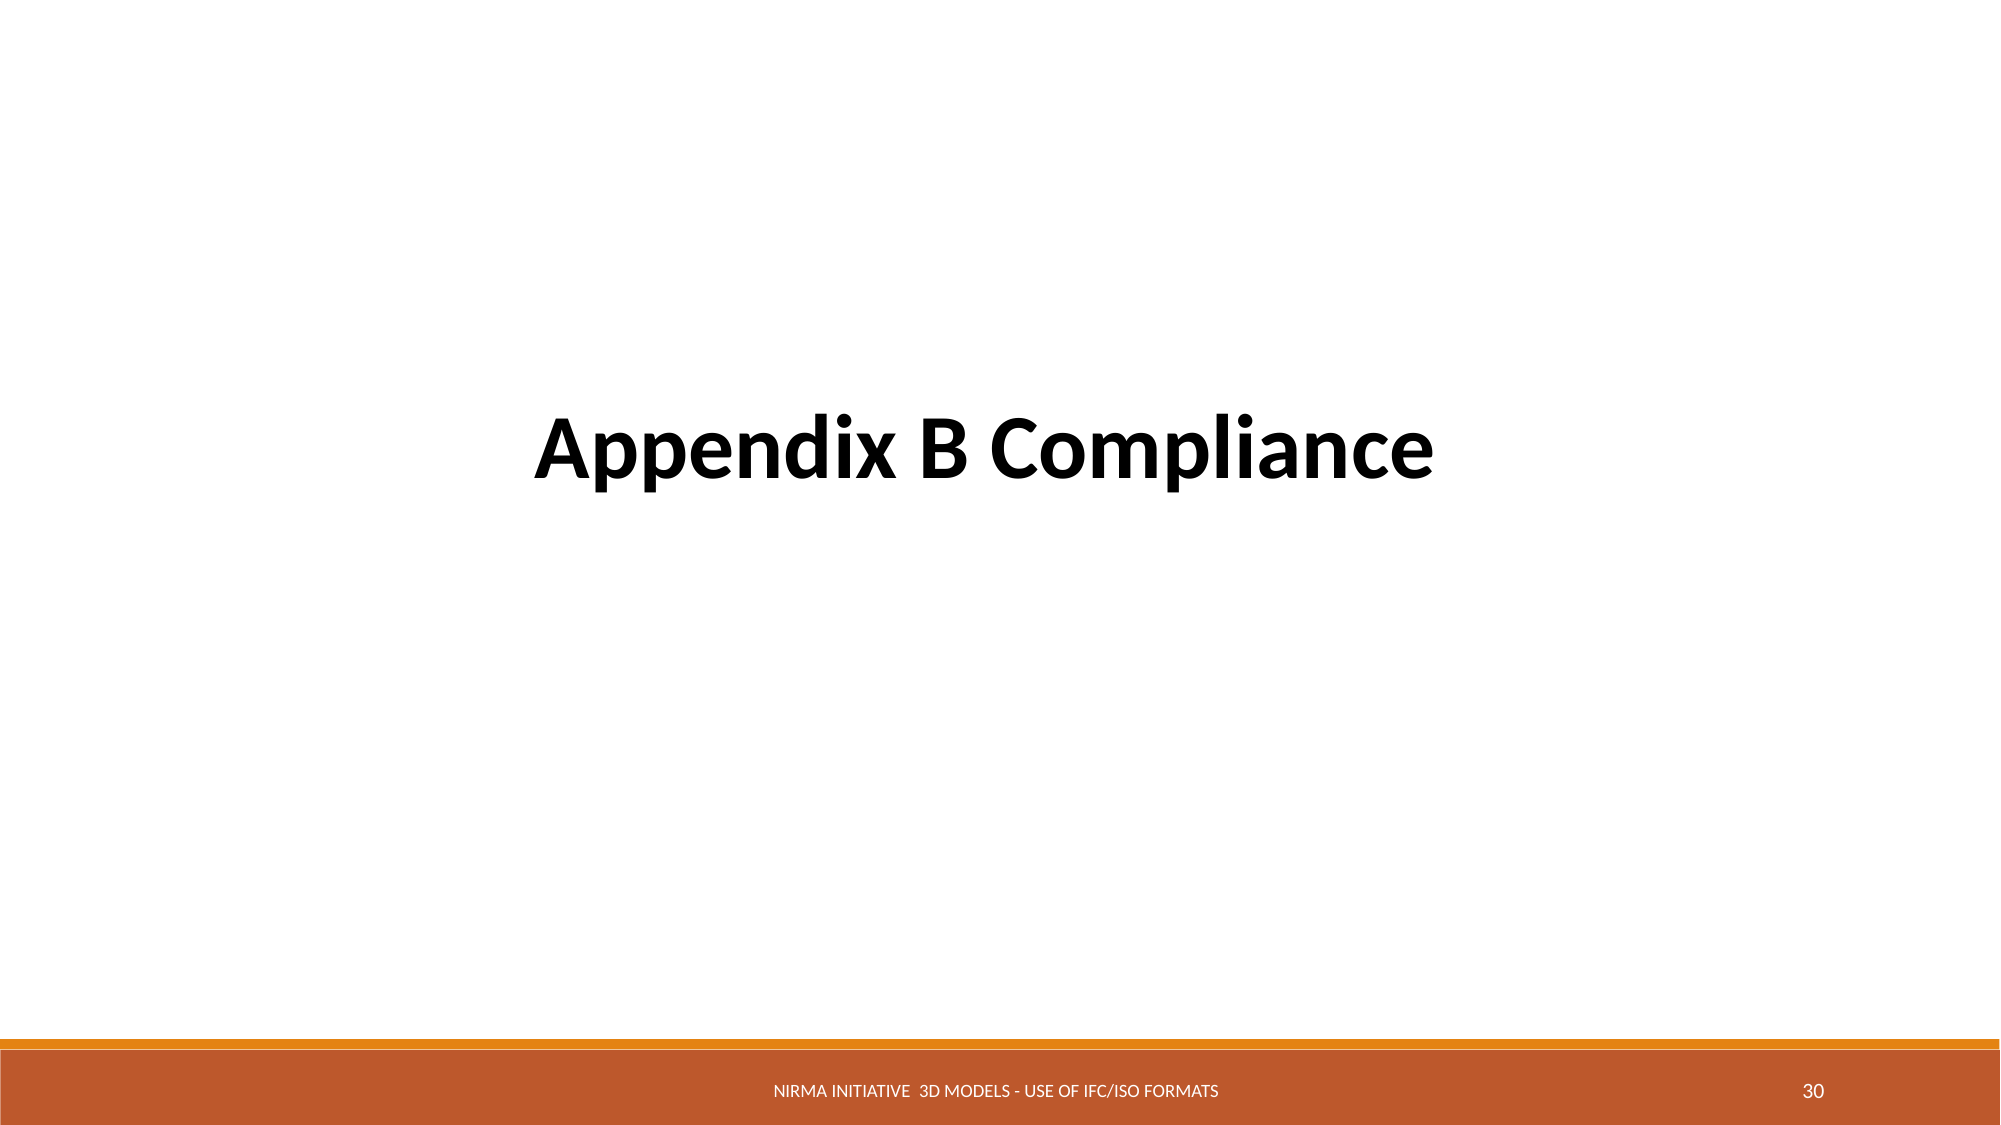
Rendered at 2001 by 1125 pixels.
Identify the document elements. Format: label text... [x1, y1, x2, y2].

text_box Appendix B Compliance [485, 379, 1486, 505]
slide_number 30 [1624, 1059, 1840, 1120]
footer NIRMA Initiative 3D Models - Use of IFC/ISO Formats [604, 1059, 1396, 1120]
